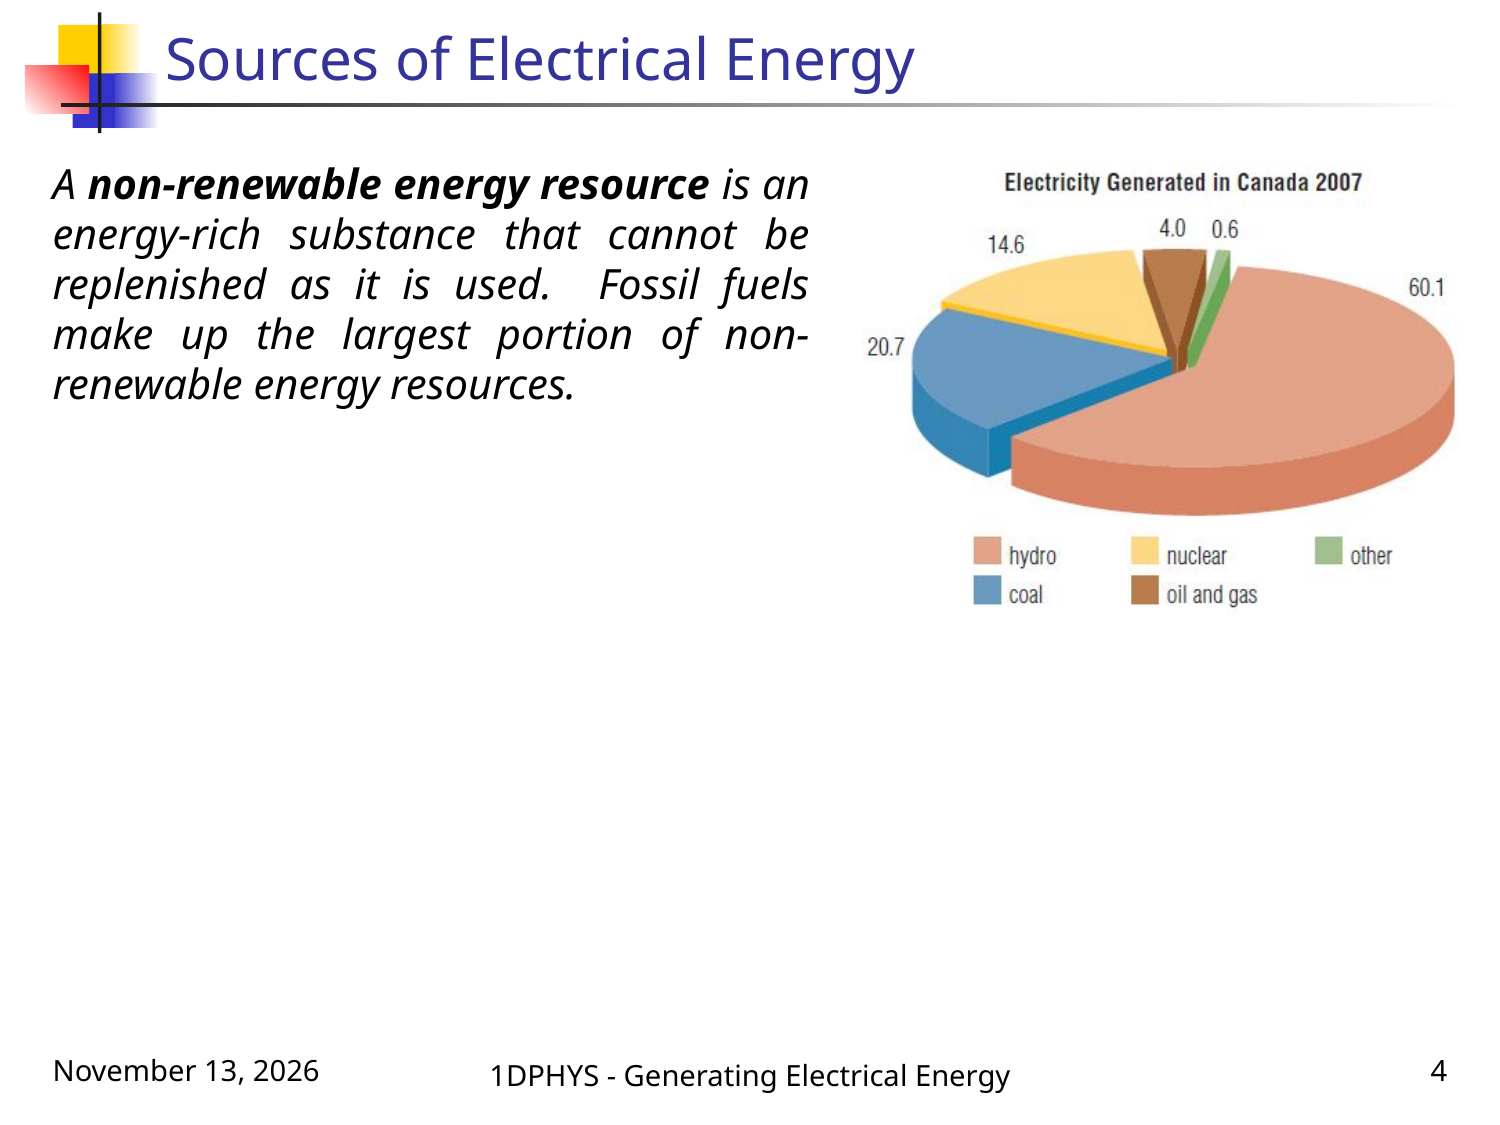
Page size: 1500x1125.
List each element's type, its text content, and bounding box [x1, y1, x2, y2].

slide_number 3 [1149, 1024, 1463, 1101]
list A non-renewable energy resource is an energy-rich substance that cannot be replenished as it is used. Fossil fuels make up the largest portion of non-renewable energy resources. [37, 149, 826, 1001]
picture [860, 160, 1464, 618]
footer 1DPHYS - Generating Electrical Energy [387, 1024, 1113, 1101]
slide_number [37, 1024, 351, 1101]
title Sources of Electrical Energy [149, 12, 1463, 101]
